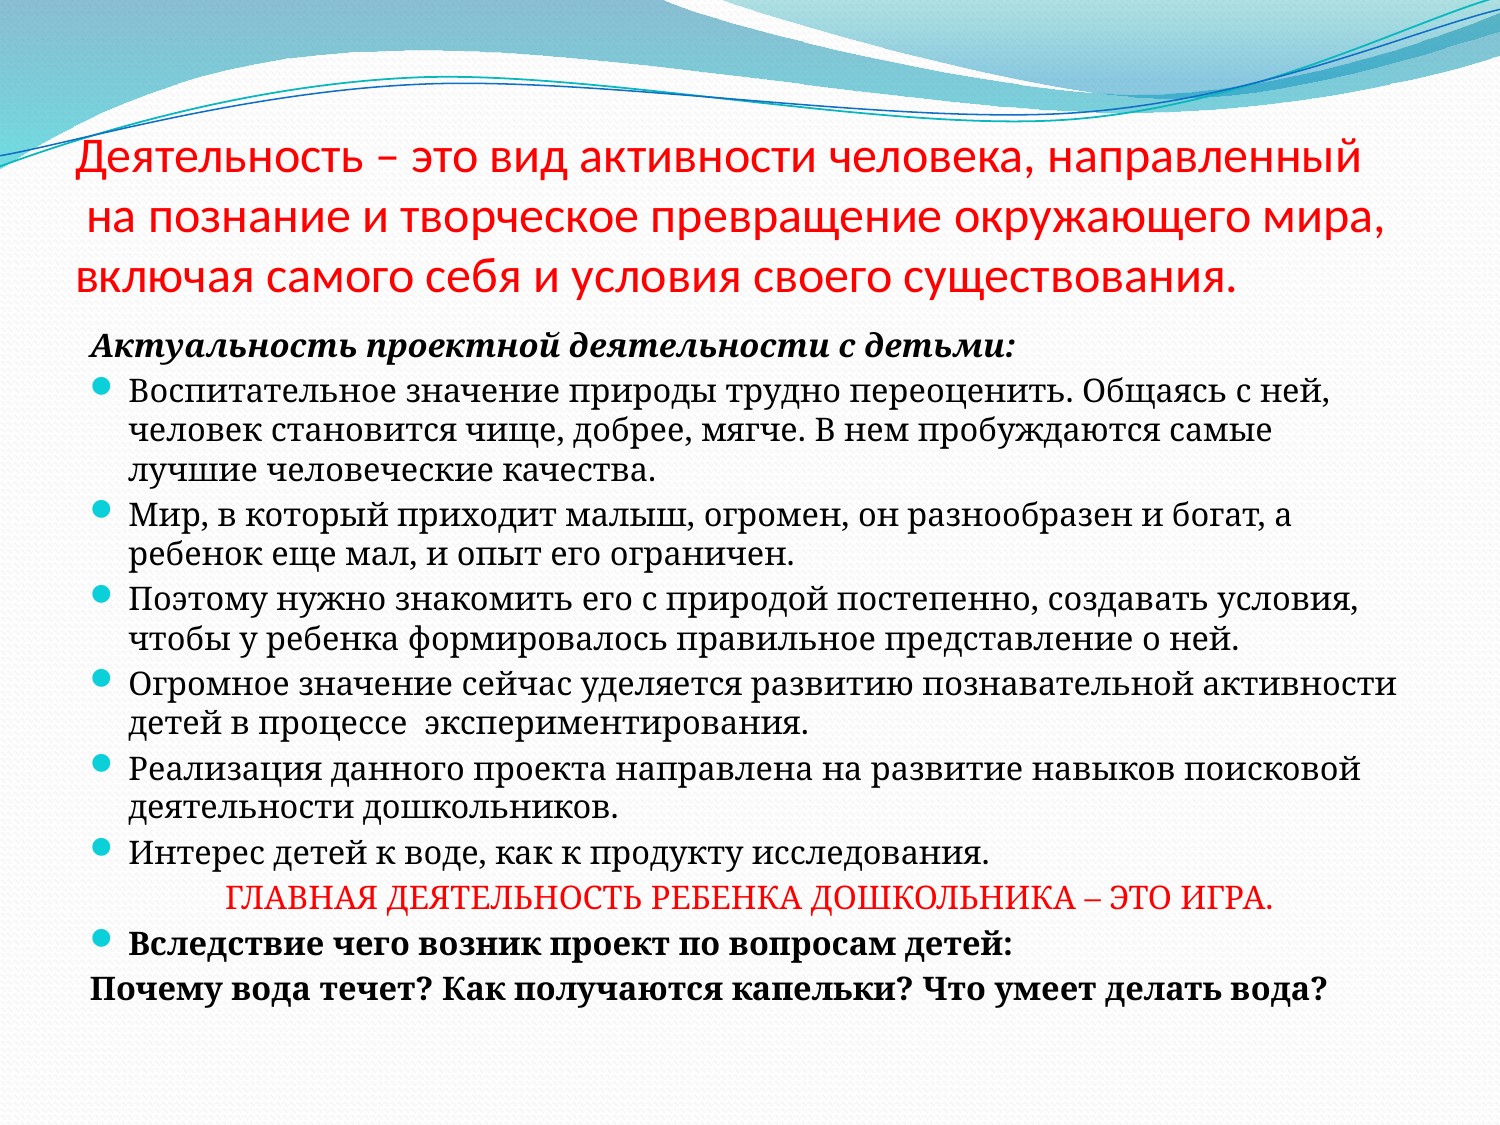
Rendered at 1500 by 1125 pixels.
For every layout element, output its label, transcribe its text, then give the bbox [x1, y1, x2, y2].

title Деятельность – это вид активности человека, направленный на познание и творческое превращение окружающего мира, включая самого себя и условия своего существования. [75, 115, 1425, 303]
list Актуальность проектной деятельности с детьми: Воспитательное значение природы трудно переоценить. Общаясь с ней, человек становится чище, добрее, мягче. В нем пробуждаются самые лучшие человеческие качества. Мир, в который приходит малыш, огромен, он разнообразен и богат, а ребенок еще мал, и опыт его ограничен. Поэтому нужно знакомить его с природой постепенно, создавать условия, чтобы у ребенка формировалось правильное представление о ней. Огромное значение сейчас уделяется развитию познавательной активности детей в процессе экспериментирования. Реализация данного проекта направлена на развитие навыков поисковой деятельности дошкольников. Интерес детей к воде, как к продукту исследования. ГЛАВНАЯ ДЕЯТЕЛЬНОСТЬ РЕБЕНКА ДОШКОЛЬНИКА – ЭТО ИГРА. Вследствие чего возник проект по вопросам детей: Почему вода течет? Как получаются капельки? Что умеет делать вода? [75, 317, 1425, 1038]
